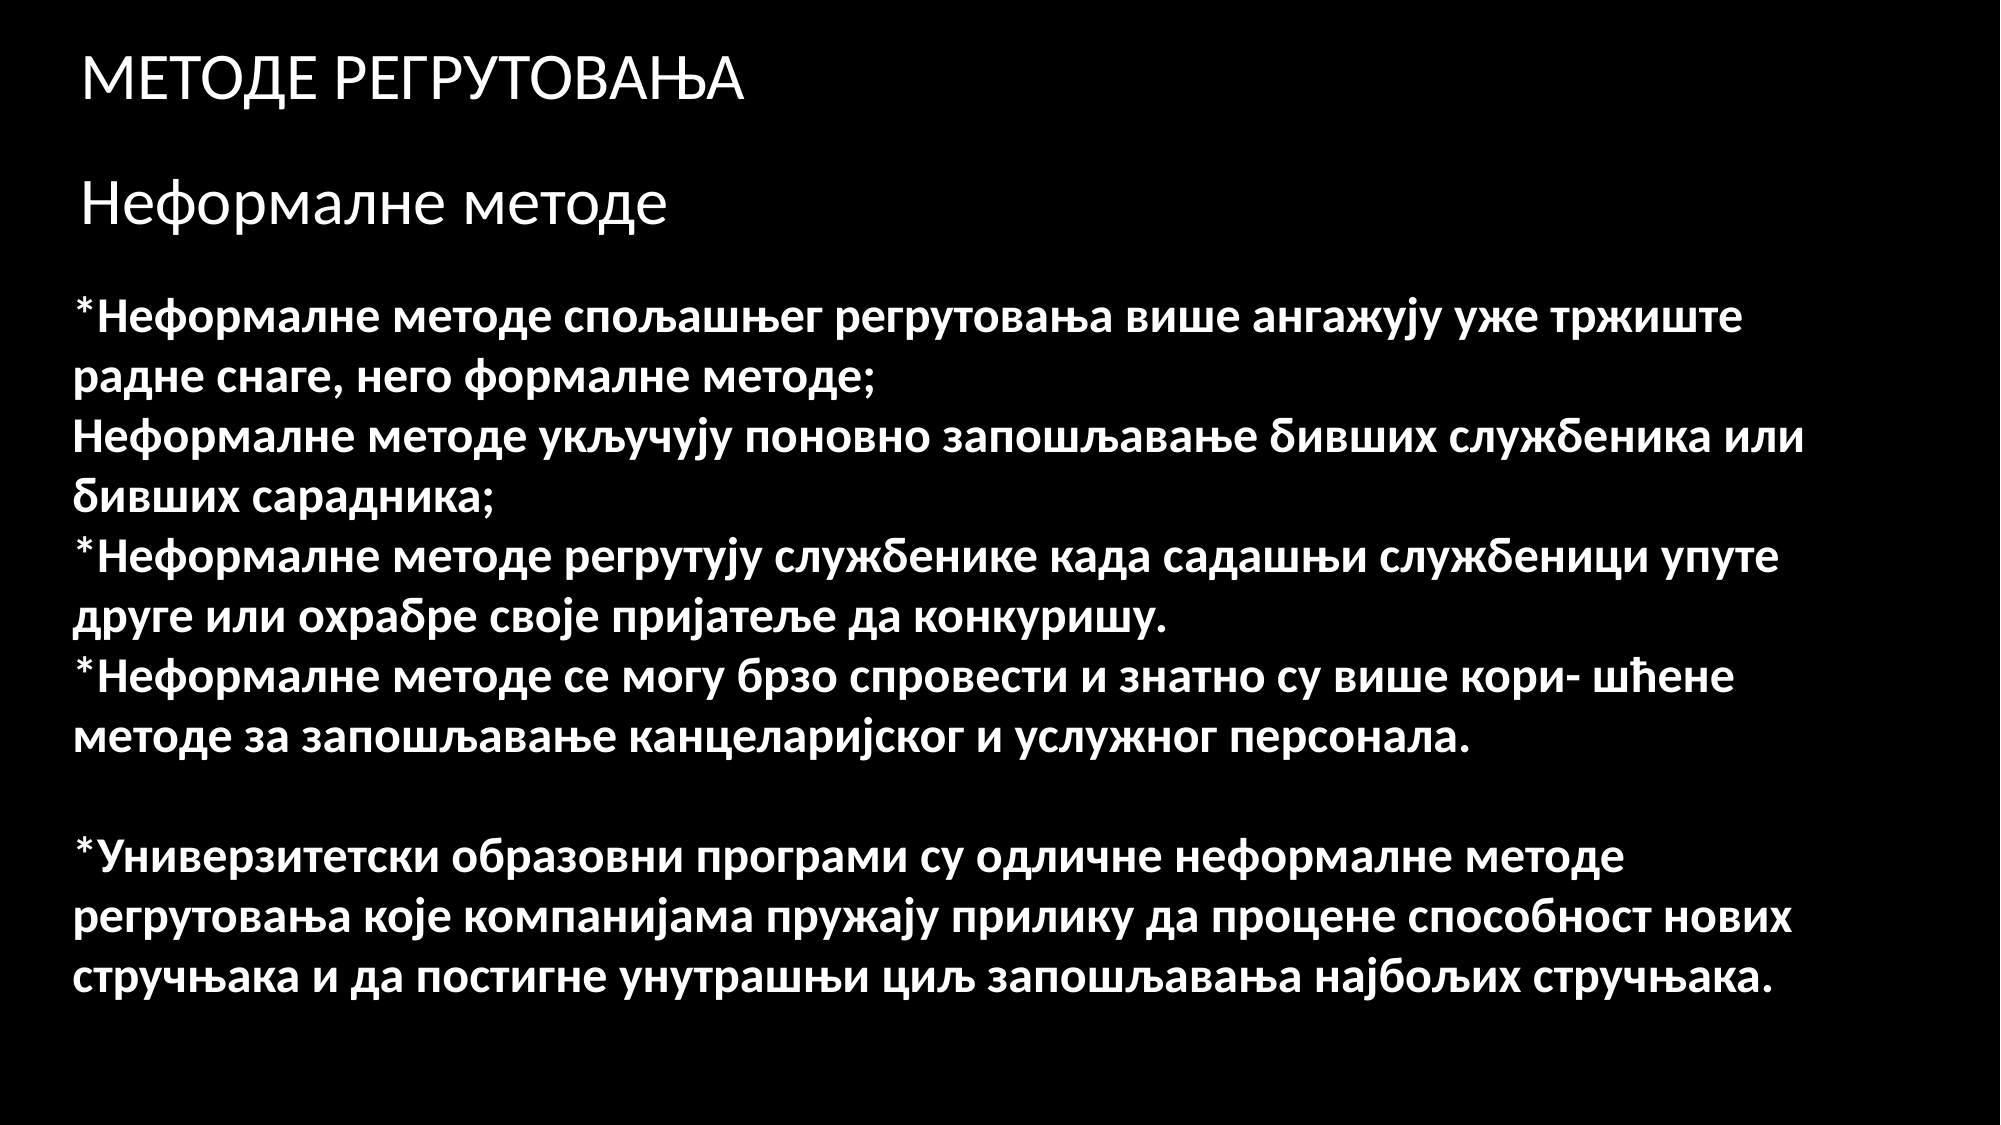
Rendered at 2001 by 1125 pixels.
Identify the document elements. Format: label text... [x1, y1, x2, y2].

text_box МЕТОДЕ РЕГРУТОВАЊА Неформалне методе *Неформалне методе спољашњег регрутовања више ангажују уже тржиште радне снаге, него формалне методе; Неформалне методе укључују поновно запошљавање бивших службеника или бивших сарадника; *Неформалне методе регрутују службенике када садашњи службеници упуте друге или охрабре своје пријатеље да конкуришу. *Неформалне методе се могу брзо спровести и знатно су више кори- шћене методе за запошљавање канцеларијског и услужног персонала. *Универзитетски образовни програми су одличне неформалне методе регрутовања које компанијама пружају прилику да процене способност нових стручњака и да постигне унутрашњи циљ запошљавања најбољих стручњака. [57, 25, 1864, 1010]
